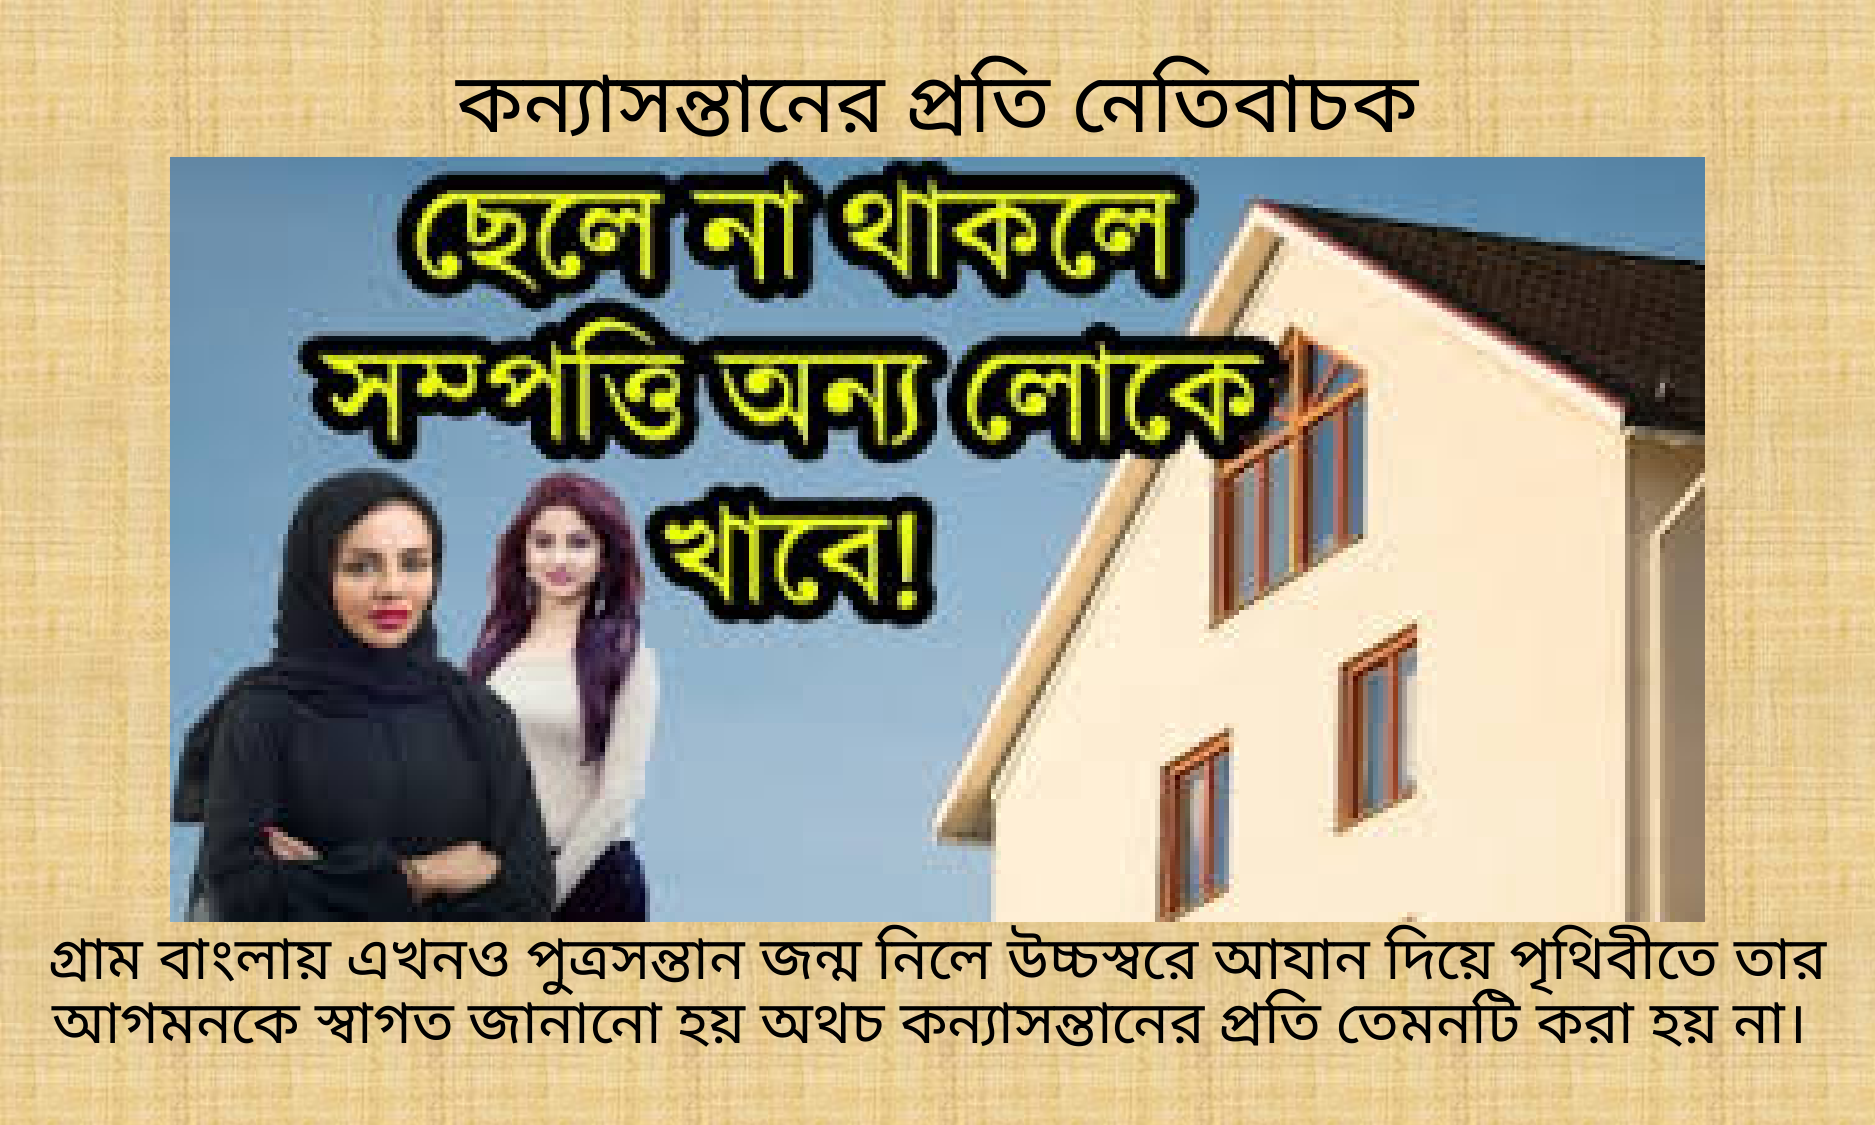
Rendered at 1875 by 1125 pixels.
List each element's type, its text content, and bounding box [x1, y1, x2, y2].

title গ্রাম বাংলায় এখনও পুত্রসন্তান জন্ম নিলে উচ্চস্বরে আযান দিয়ে পৃথিবীতে তার আগমনকে স্বাগত জানানো হয় অথচ কন্যাসন্তানের প্রতি তেমনটি করা হয় না। [20, 921, 1855, 1125]
text_box কন্যাসন্তানের প্রতি নেতিবাচক মনোভাব [415, 41, 1460, 157]
picture [0, 0, 1875, 1125]
